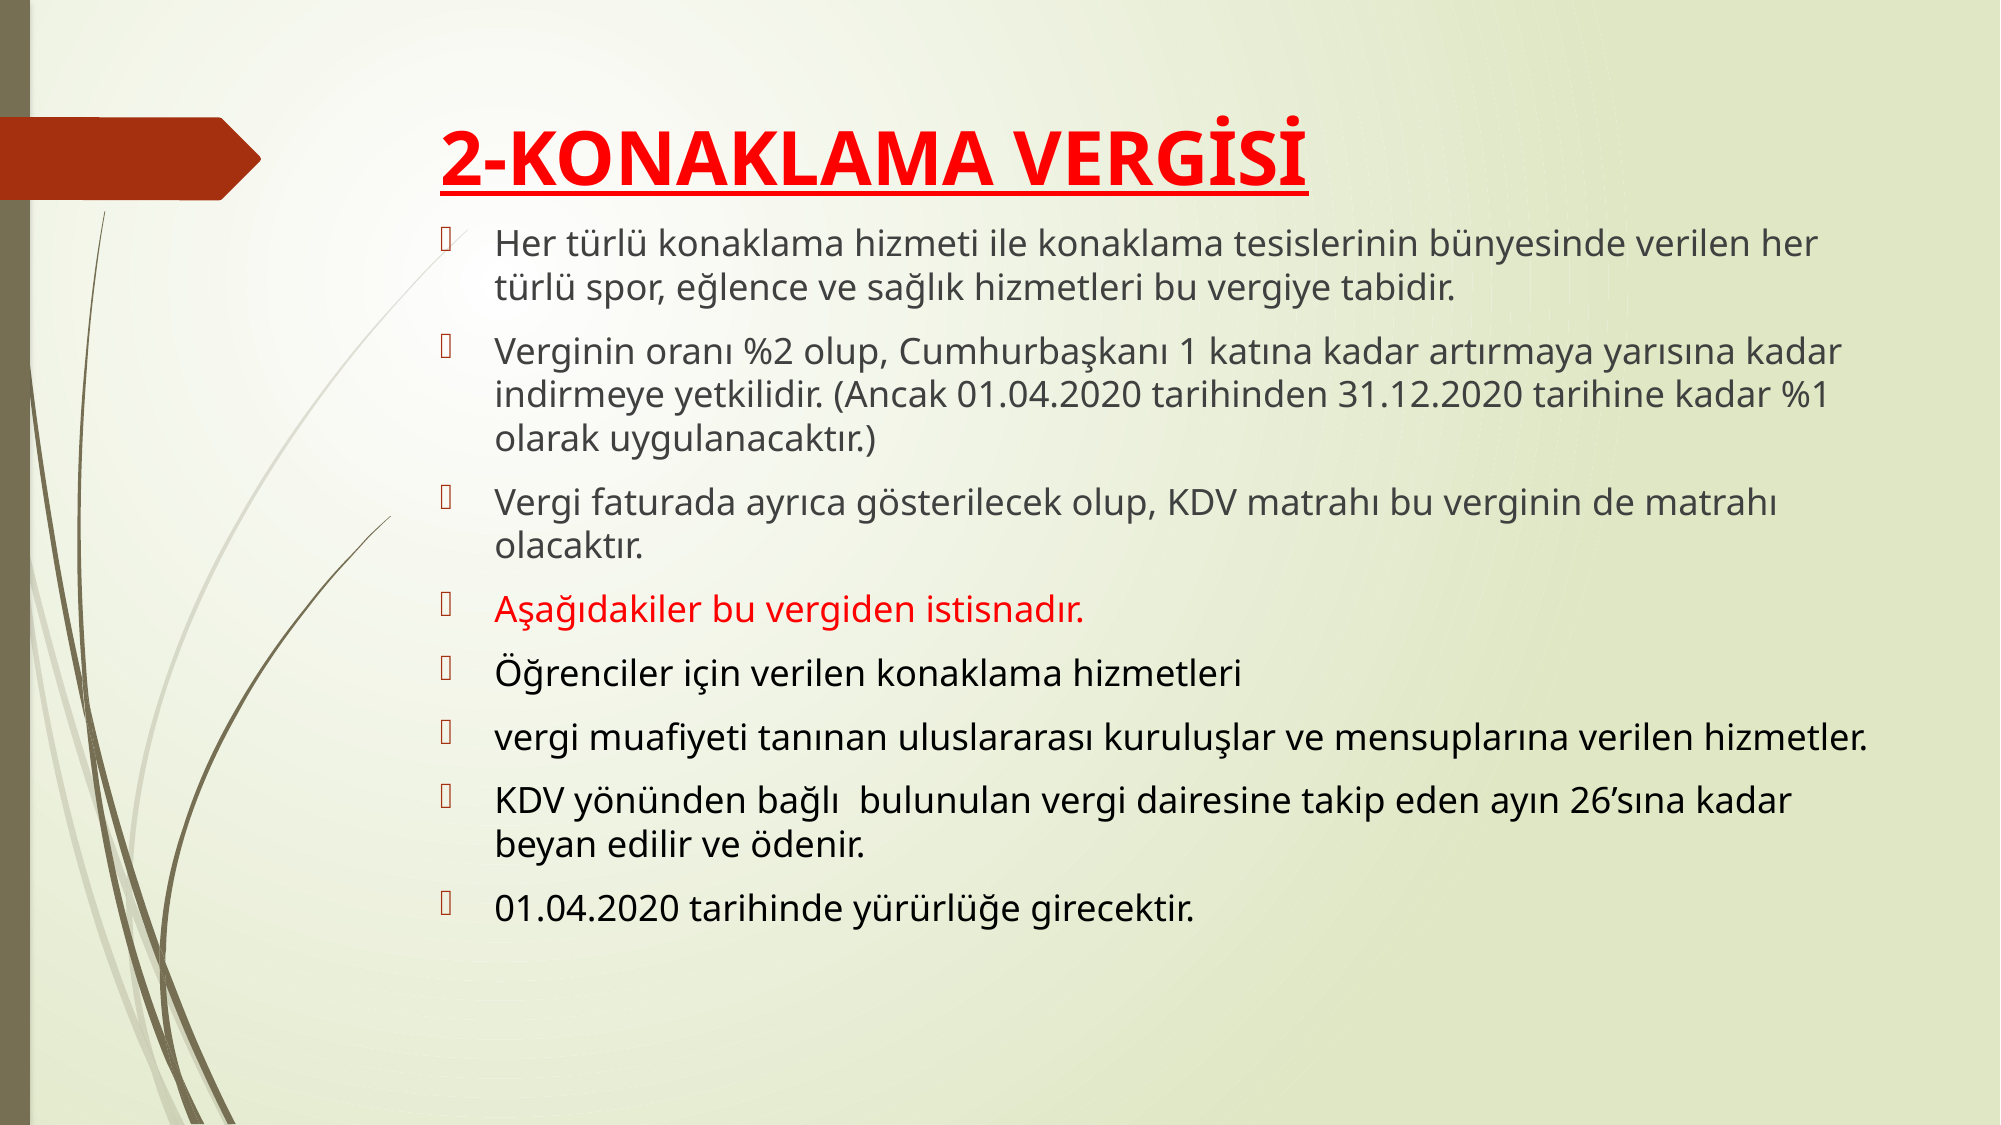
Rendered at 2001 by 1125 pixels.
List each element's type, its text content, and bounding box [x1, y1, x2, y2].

list Her türlü konaklama hizmeti ile konaklama tesislerinin bünyesinde verilen her türlü spor, eğlence ve sağlık hizmetleri bu vergiye tabidir. Verginin oranı %2 olup, Cumhurbaşkanı 1 katına kadar artırmaya yarısına kadar indirmeye yetkilidir. (Ancak 01.04.2020 tarihinden 31.12.2020 tarihine kadar %1 olarak uygulanacaktır.) Vergi faturada ayrıca gösterilecek olup, KDV matrahı bu verginin de matrahı olacaktır. Aşağıdakiler bu vergiden istisnadır. Öğrenciler için verilen konaklama hizmetleri vergi muafiyeti tanınan uluslararası kuruluşlar ve mensuplarına verilen hizmetler. KDV yönünden bağlı bulunulan vergi dairesine takip eden ayın 26’sına kadar beyan edilir ve ödenir. 01.04.2020 tarihinde yürürlüğe girecektir. [424, 213, 1888, 970]
title 2-KONAKLAMA VERGİSİ [425, 102, 1888, 213]
